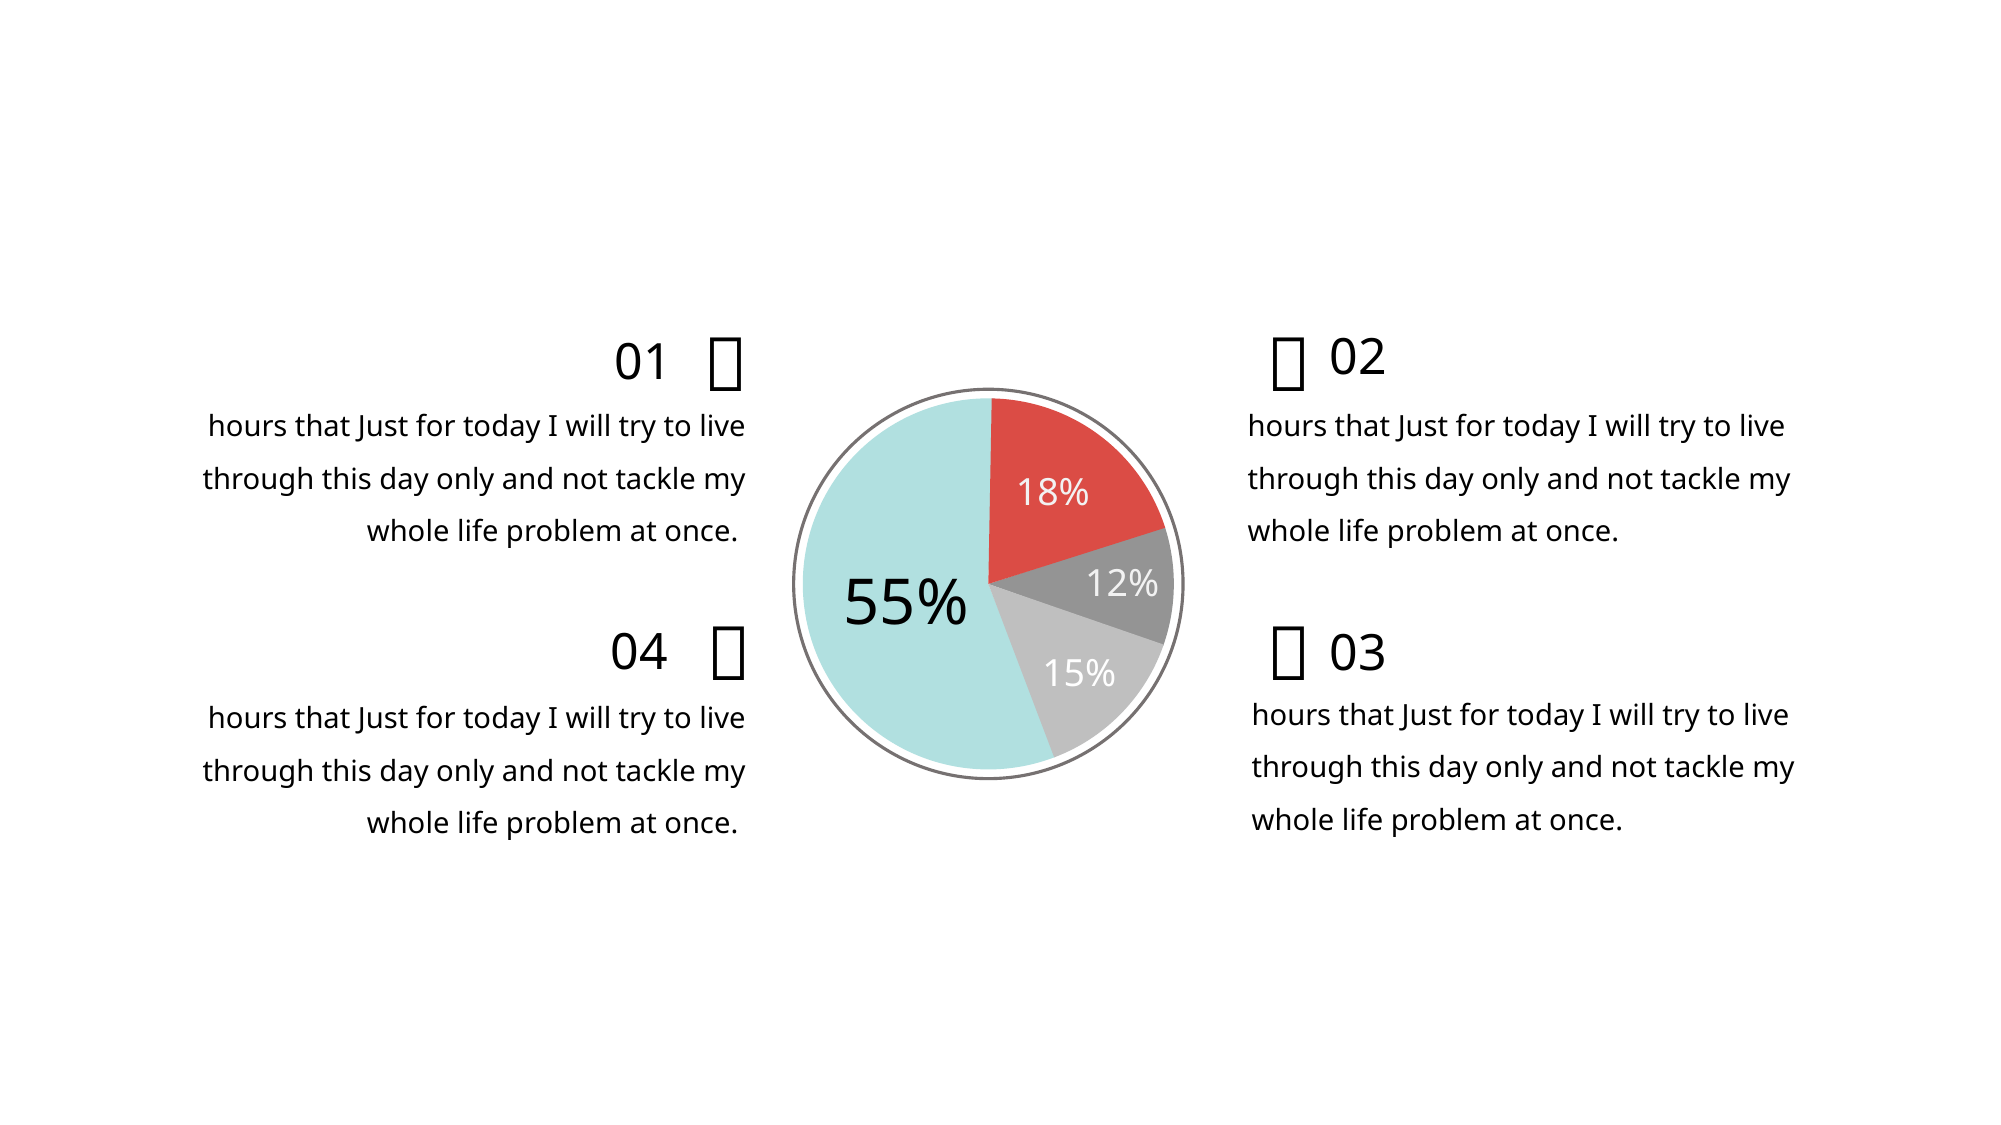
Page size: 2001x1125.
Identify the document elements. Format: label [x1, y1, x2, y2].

text_box [110, 597, 782, 849]
text_box [1232, 308, 1877, 557]
text_box [793, 389, 1184, 779]
text_box [110, 308, 780, 557]
text_box [1236, 597, 1893, 846]
